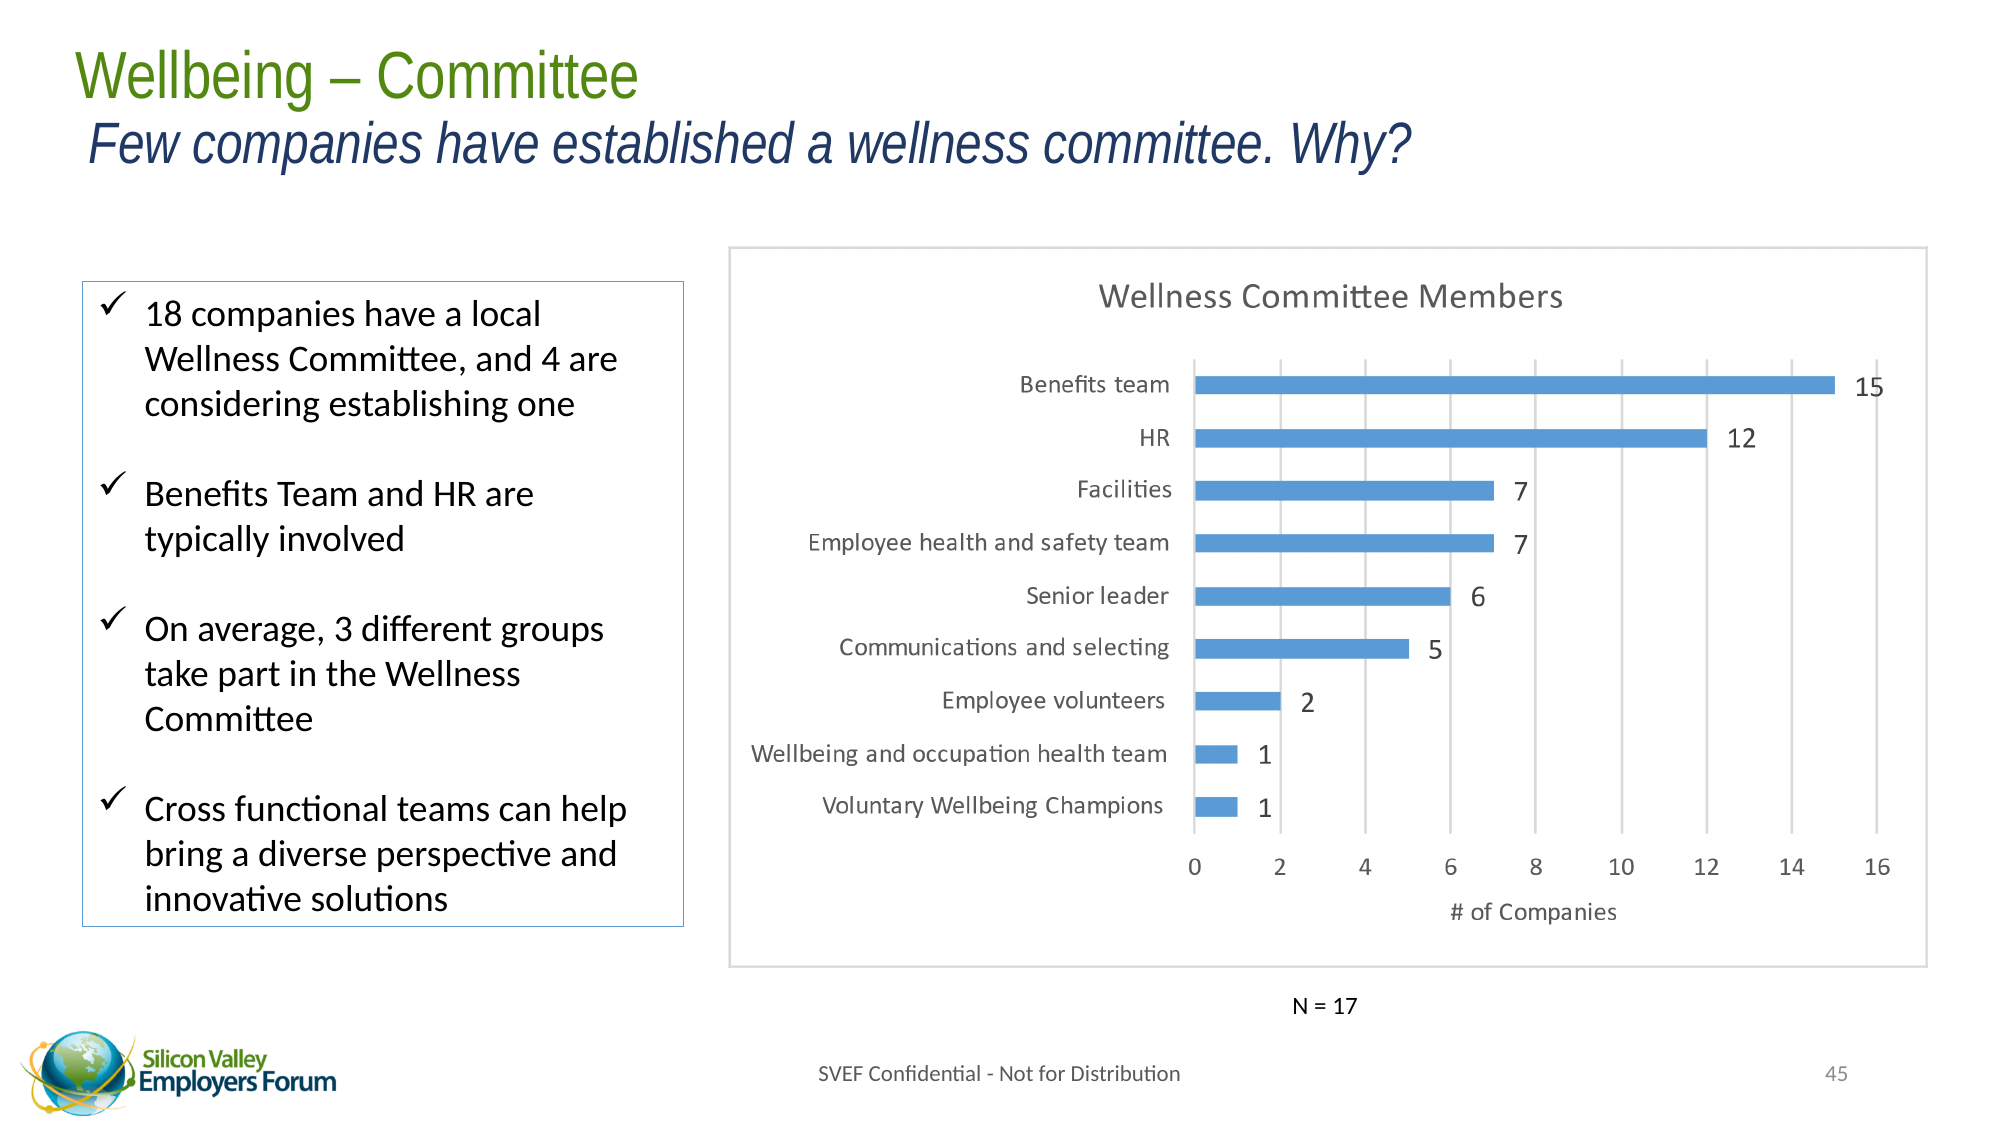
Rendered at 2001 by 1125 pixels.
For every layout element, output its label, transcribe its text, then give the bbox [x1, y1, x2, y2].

text_box 18 companies have a local Wellness Committee, and 4 are considering establishing one Benefits Team and HR are typically involved On average, 3 different groups take part in the Wellness Committee Cross functional teams can help bring a diverse perspective and innovative solutions [82, 281, 684, 927]
picture [13, 1029, 338, 1117]
footer SVEF Confidential - Not for Distribution [662, 1042, 1338, 1103]
text_box N = 17 [1277, 981, 1379, 1027]
title Wellbeing – Committee Few companies have established a wellness committee. Why? [60, 0, 1786, 218]
slide_number 45 [1413, 1042, 1864, 1103]
picture [728, 246, 1928, 968]
